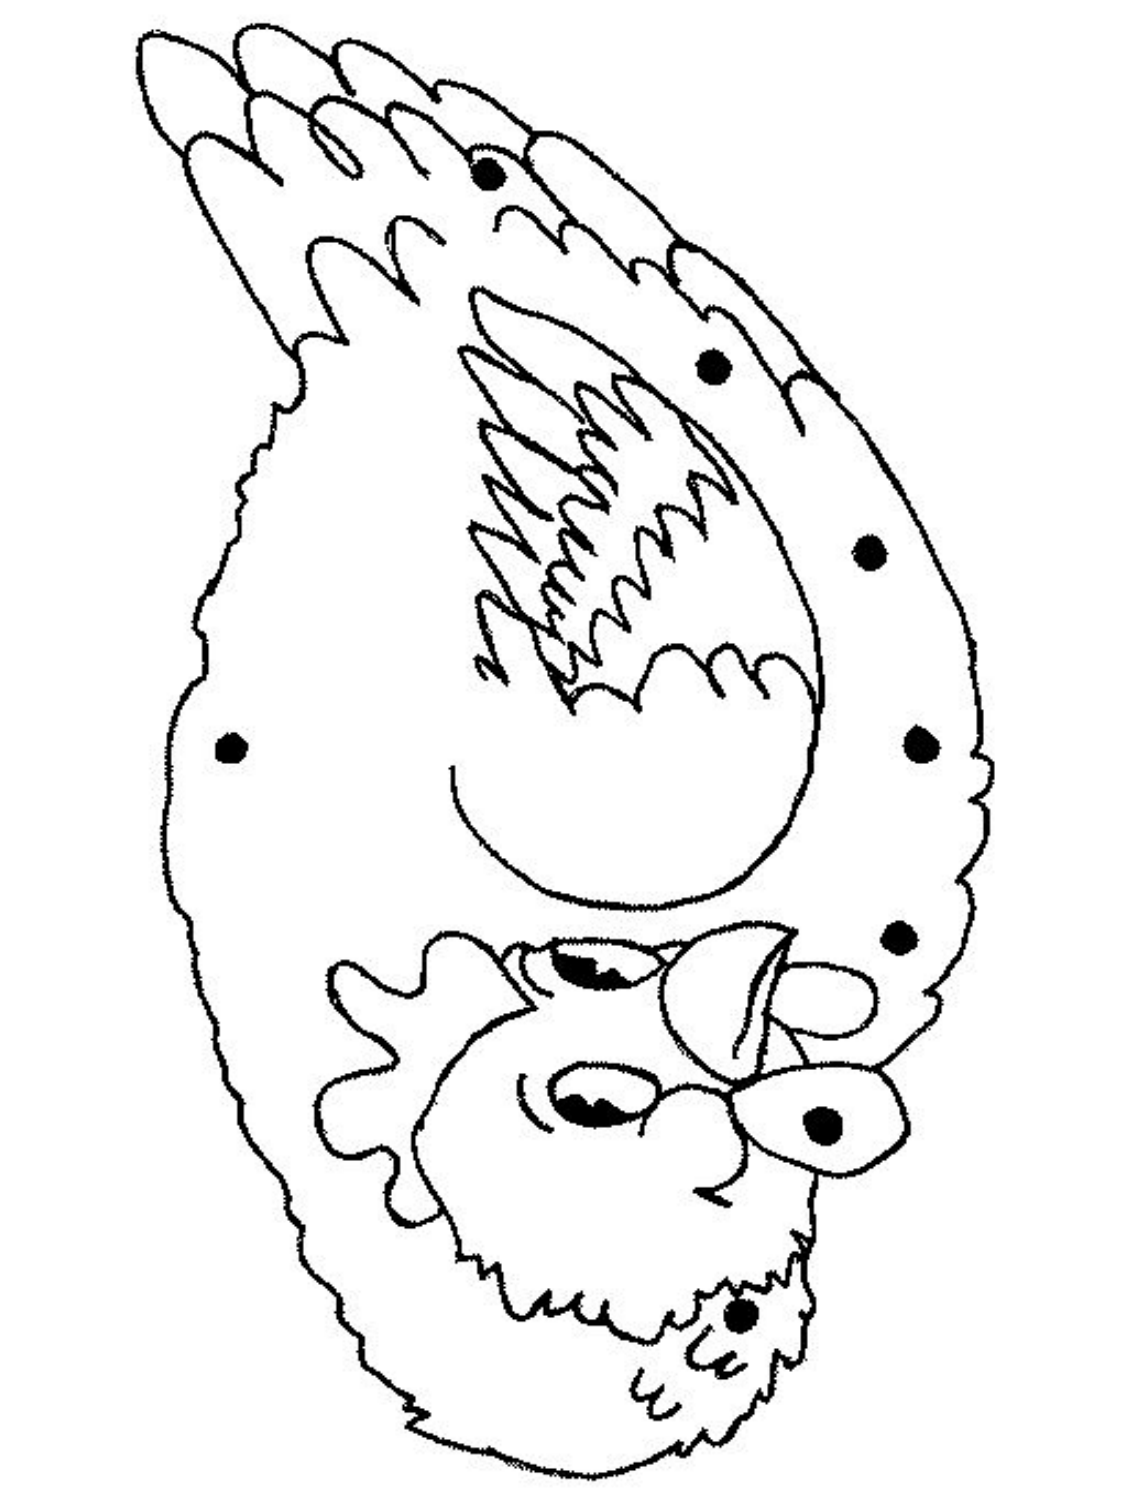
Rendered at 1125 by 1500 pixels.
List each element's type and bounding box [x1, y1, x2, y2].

picture [97, 0, 1017, 1500]
